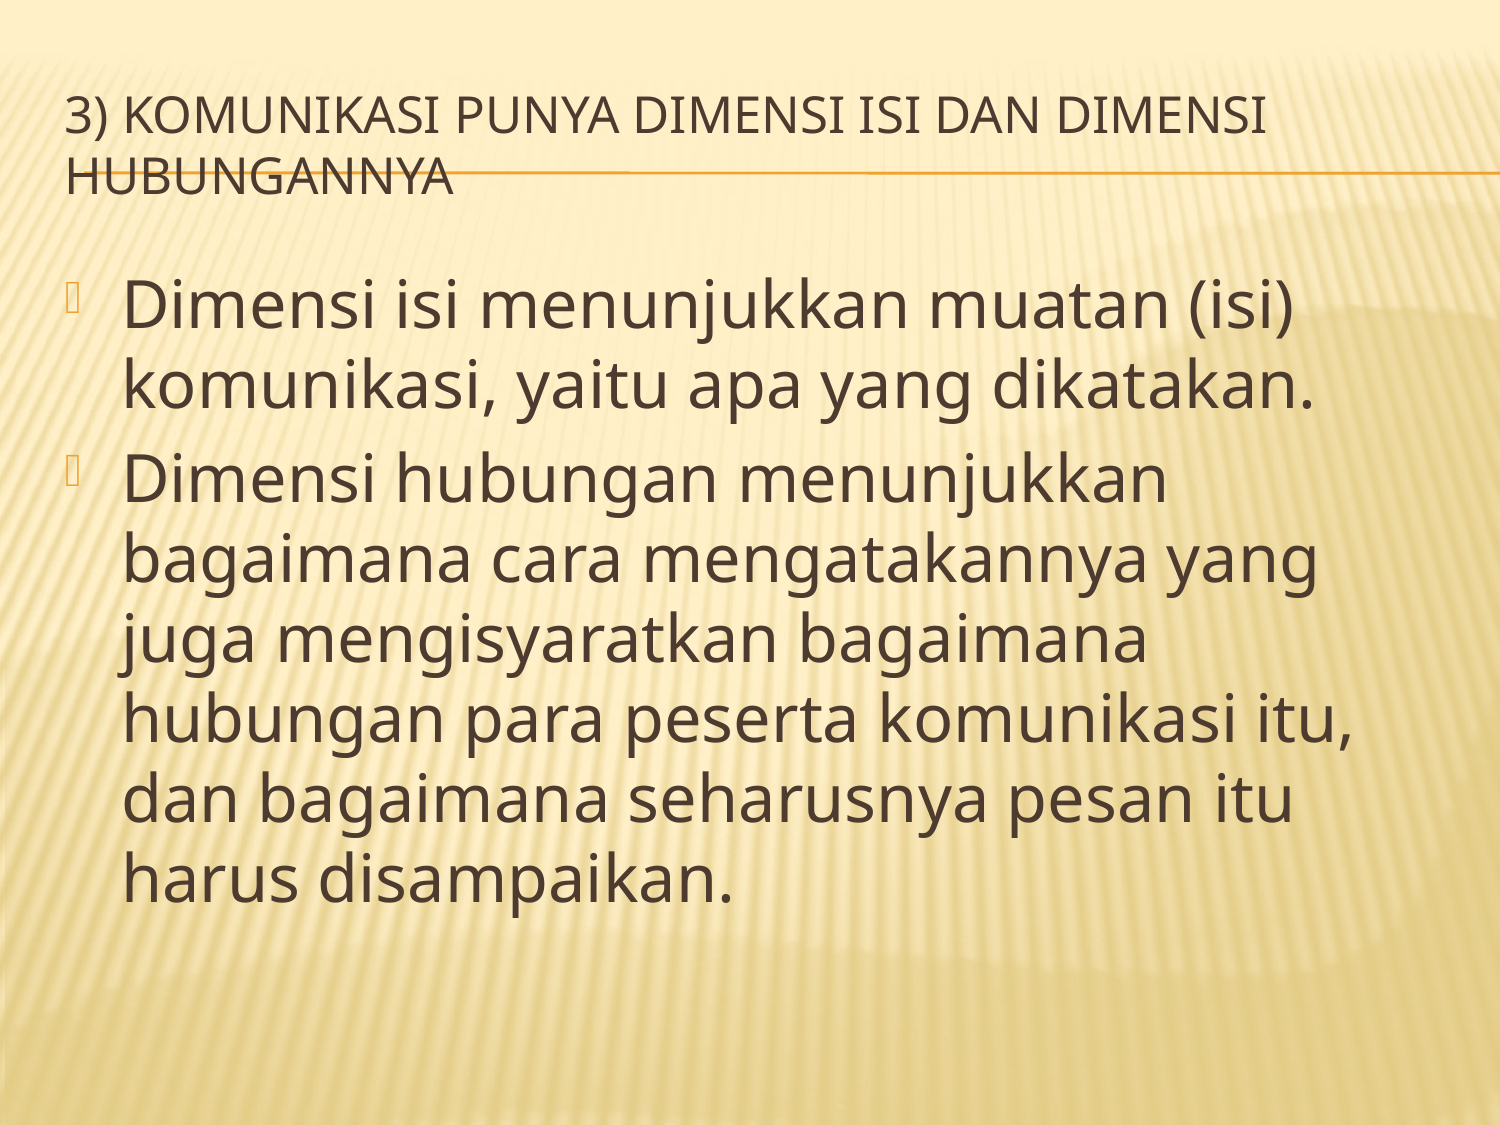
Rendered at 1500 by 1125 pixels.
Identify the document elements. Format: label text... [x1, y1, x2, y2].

title 3) Komunikasi punya dimensi isi dan dimensi hubungannya [50, 75, 1475, 213]
list Dimensi isi menunjukkan muatan (isi) komunikasi, yaitu apa yang dikatakan. Dimensi hubungan menunjukkan bagaimana cara mengatakannya yang juga mengisyaratkan bagaimana hubungan para peserta komunikasi itu, dan bagaimana seharusnya pesan itu harus disampaikan. [50, 254, 1475, 998]
